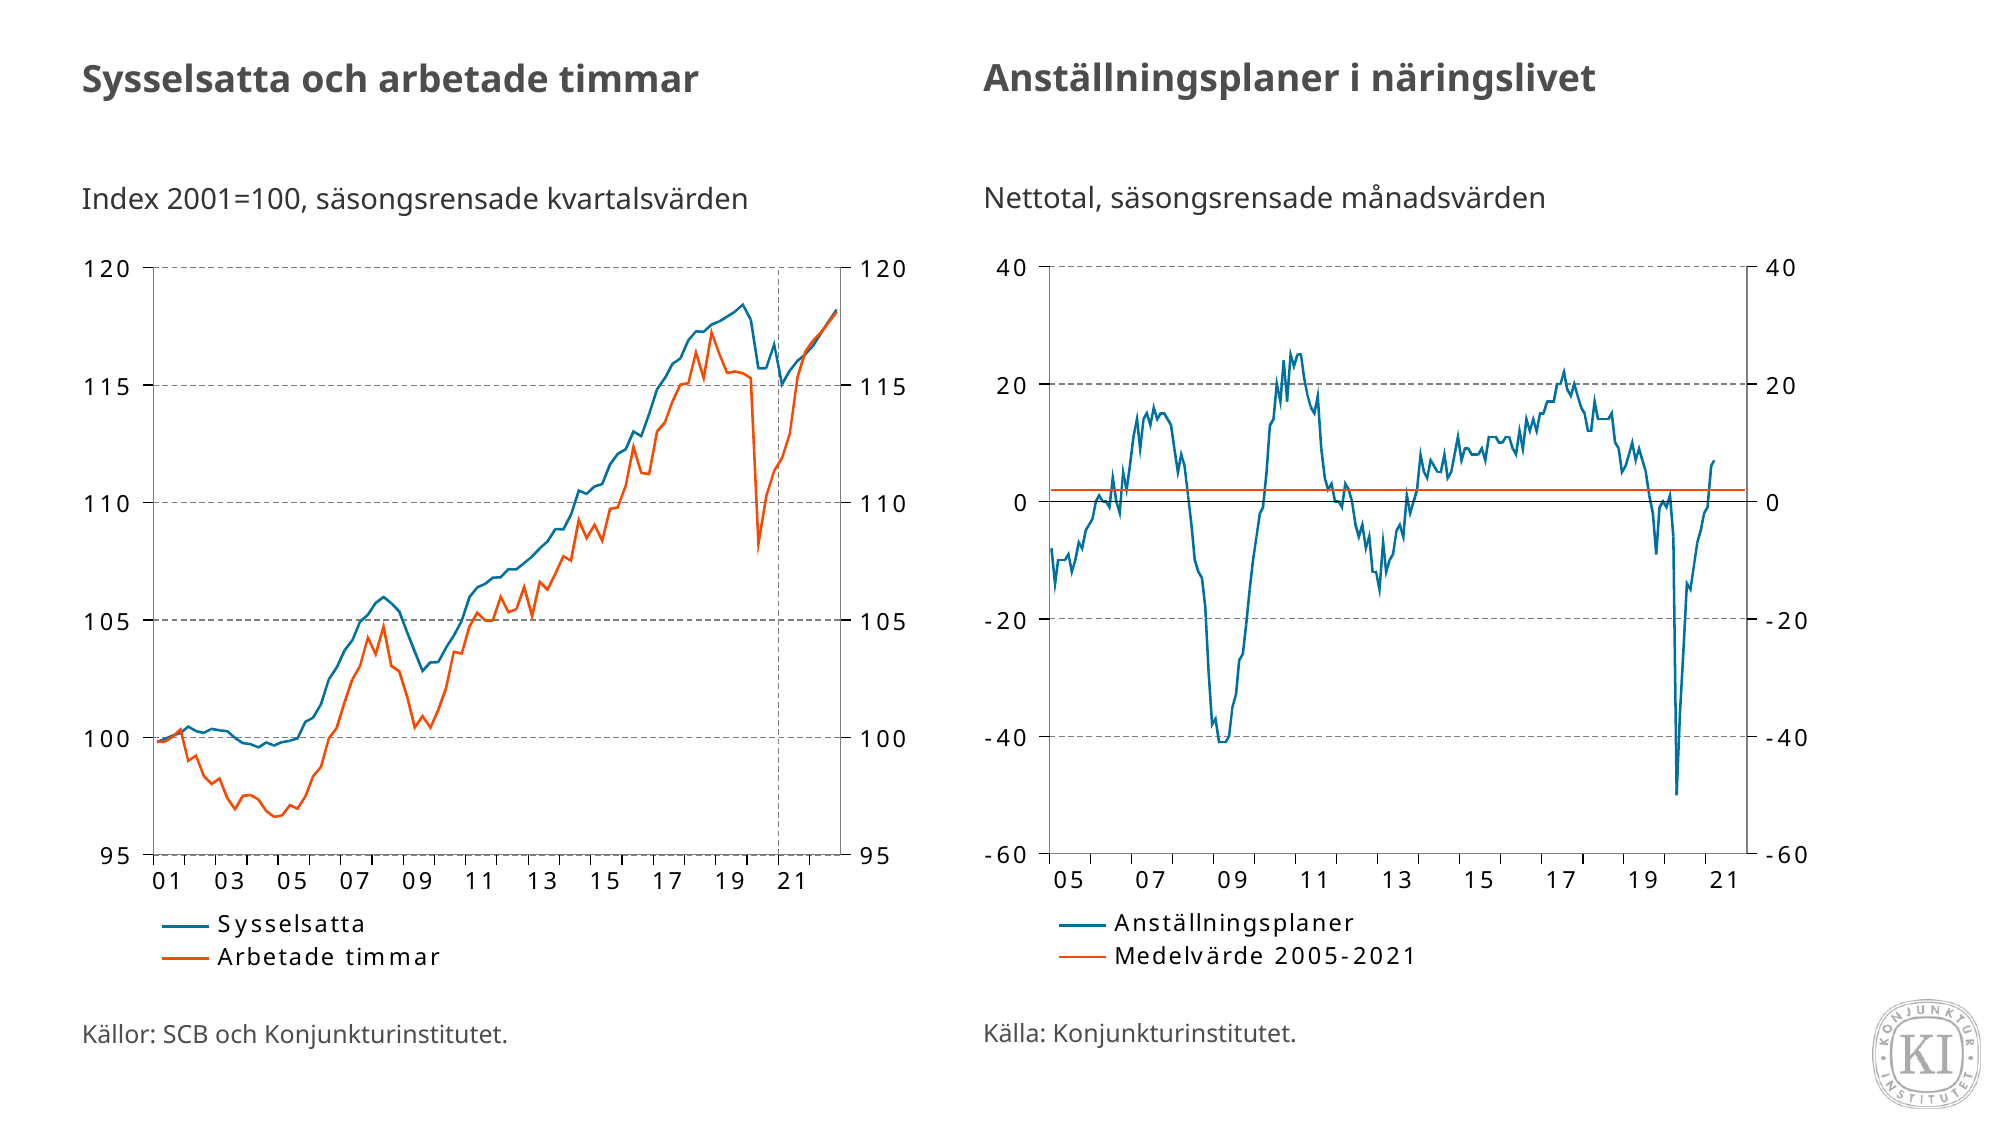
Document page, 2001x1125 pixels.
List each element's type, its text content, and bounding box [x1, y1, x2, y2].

text_box Källor: SCB och Konjunkturinstitutet. [66, 1011, 950, 1109]
picture [53, 231, 937, 998]
subtitle Källa: Konjunkturinstitutet. [968, 1010, 1852, 1108]
title Anställningsplaner i näringslivet [968, 46, 1852, 130]
text_box Sysselsatta och arbetade timmar [66, 47, 950, 131]
list Nettotal, säsongsrensade månadsvärden [968, 138, 1852, 222]
picture [1872, 999, 1981, 1109]
text_box Index 2001=100, säsongsrensade kvartalsvärden [66, 140, 950, 223]
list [954, 230, 1839, 997]
